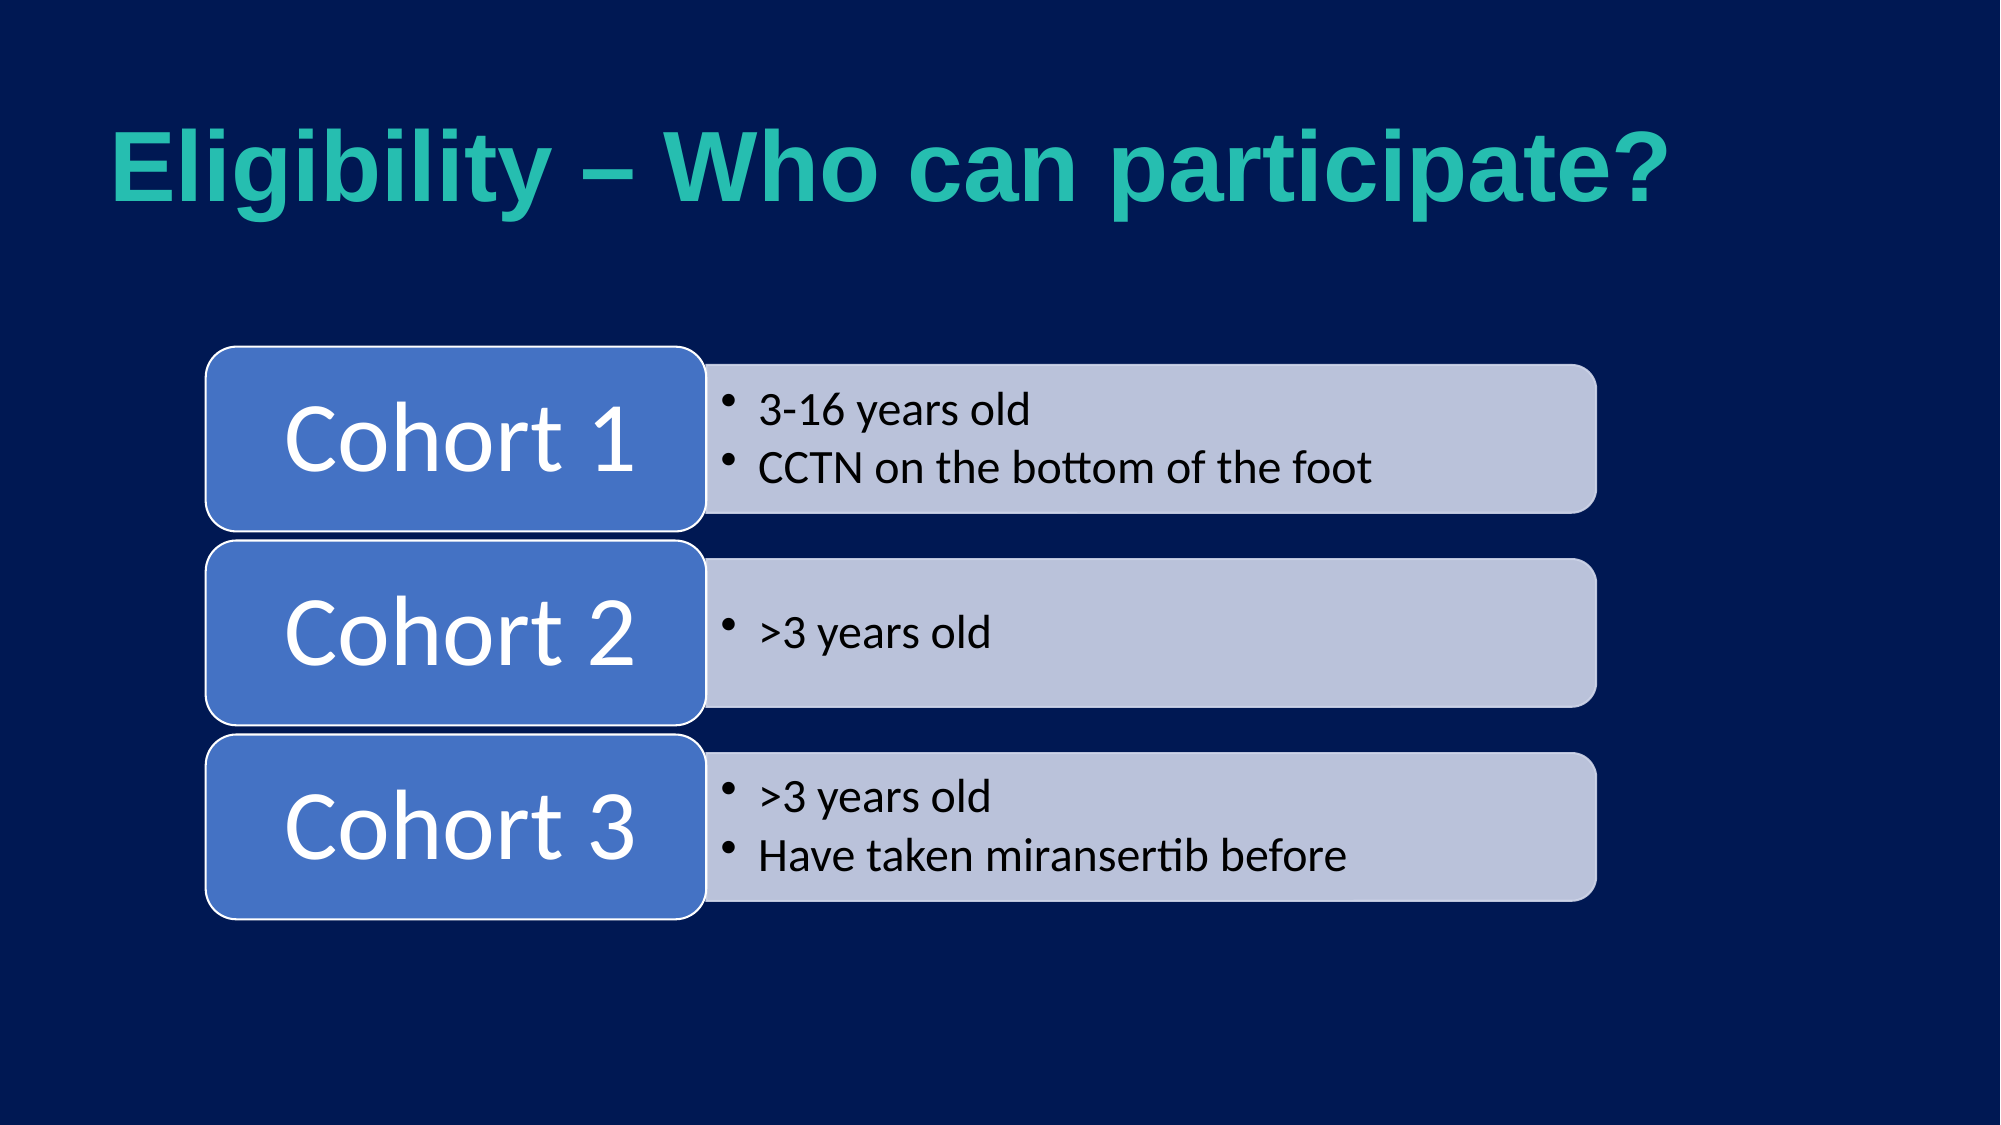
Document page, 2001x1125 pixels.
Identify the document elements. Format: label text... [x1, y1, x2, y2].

text_box Eligibility – Who can participate? [94, 57, 1906, 258]
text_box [205, 346, 1597, 920]
text_box [94, 258, 1938, 1043]
